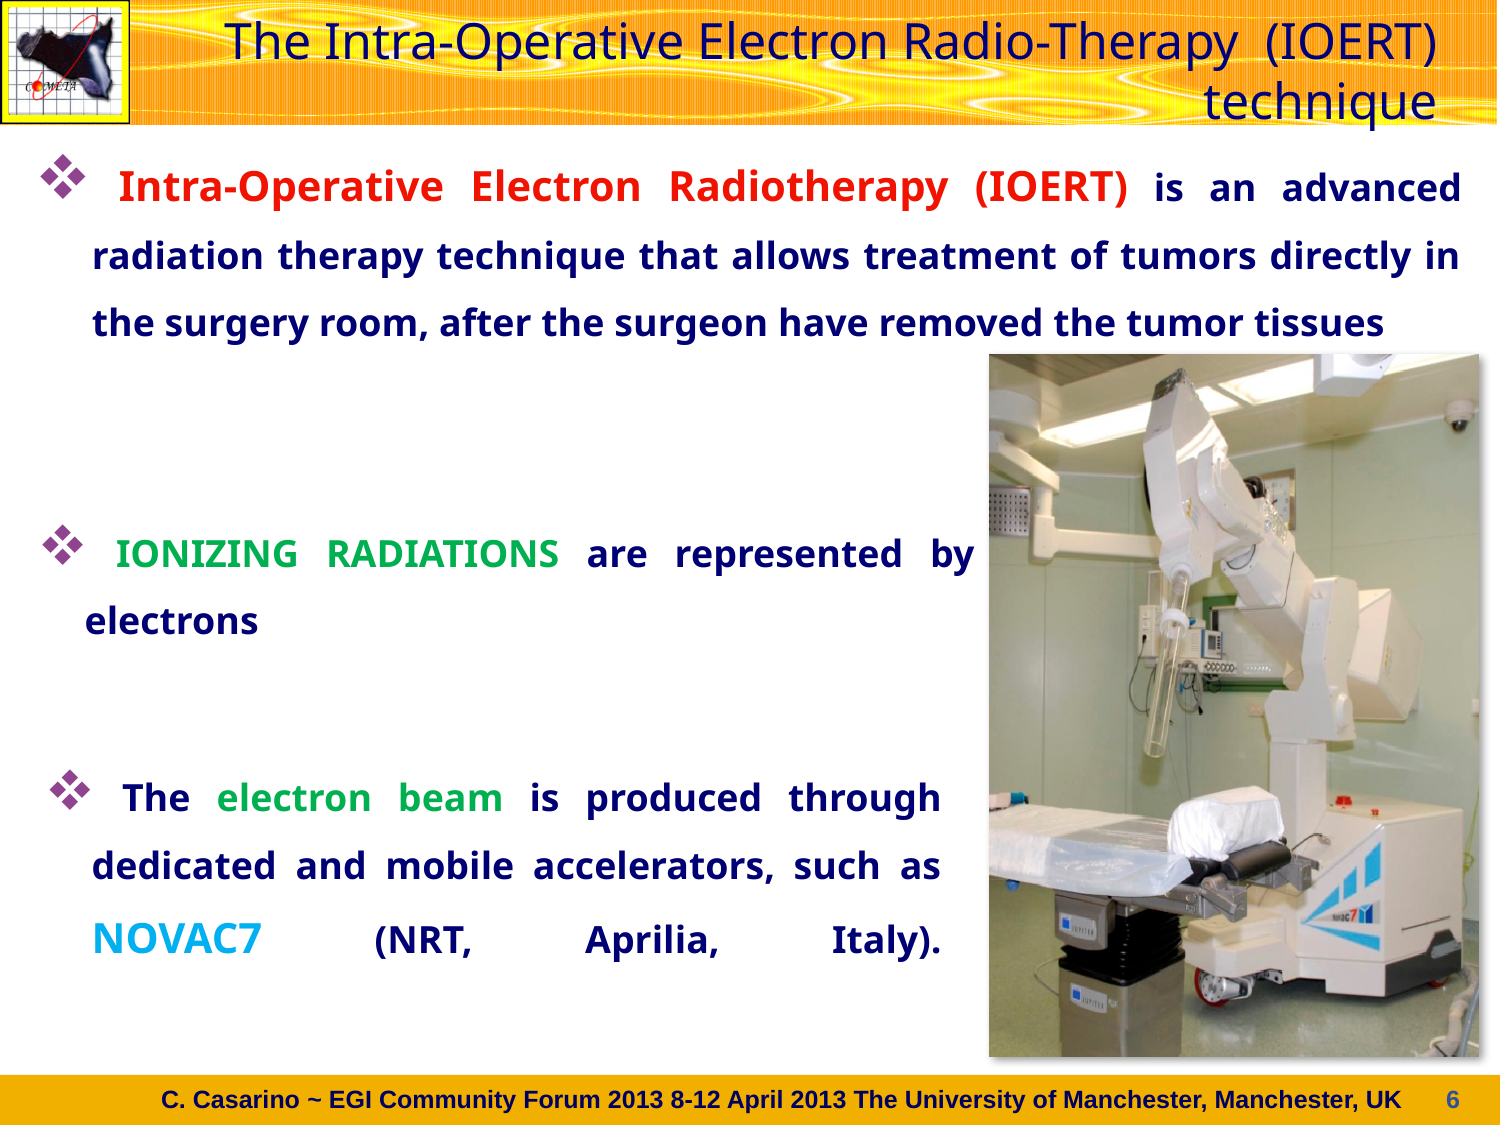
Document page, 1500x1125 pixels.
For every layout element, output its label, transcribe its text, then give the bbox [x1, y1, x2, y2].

slide_number 6 [1420, 1076, 1476, 1125]
picture [989, 353, 1479, 1057]
text_box Ionizing radiations are represented by electrons [22, 499, 984, 697]
text_box Intra-Operative Electron Radiotherapy (IOERT) is an advanced radiation therapy technique that allows treatment of tumors directly in the surgery room, after the surgeon have removed the tumor tissues [20, 127, 1478, 436]
title The Intra-Operative Electron Radio-Therapy (IOERT) technique [187, 13, 1467, 127]
footer C. Casarino ~ EGI Community Forum 2013 8-12 April 2013 The University of Manchester, Manchester, UK [74, 1075, 1420, 1125]
text_box The electron beam is produced through dedicated and mobile accelerators, such as NOVAC7 (NRT, Aprilia, Italy). [30, 744, 958, 1033]
picture [0, 0, 1500, 125]
